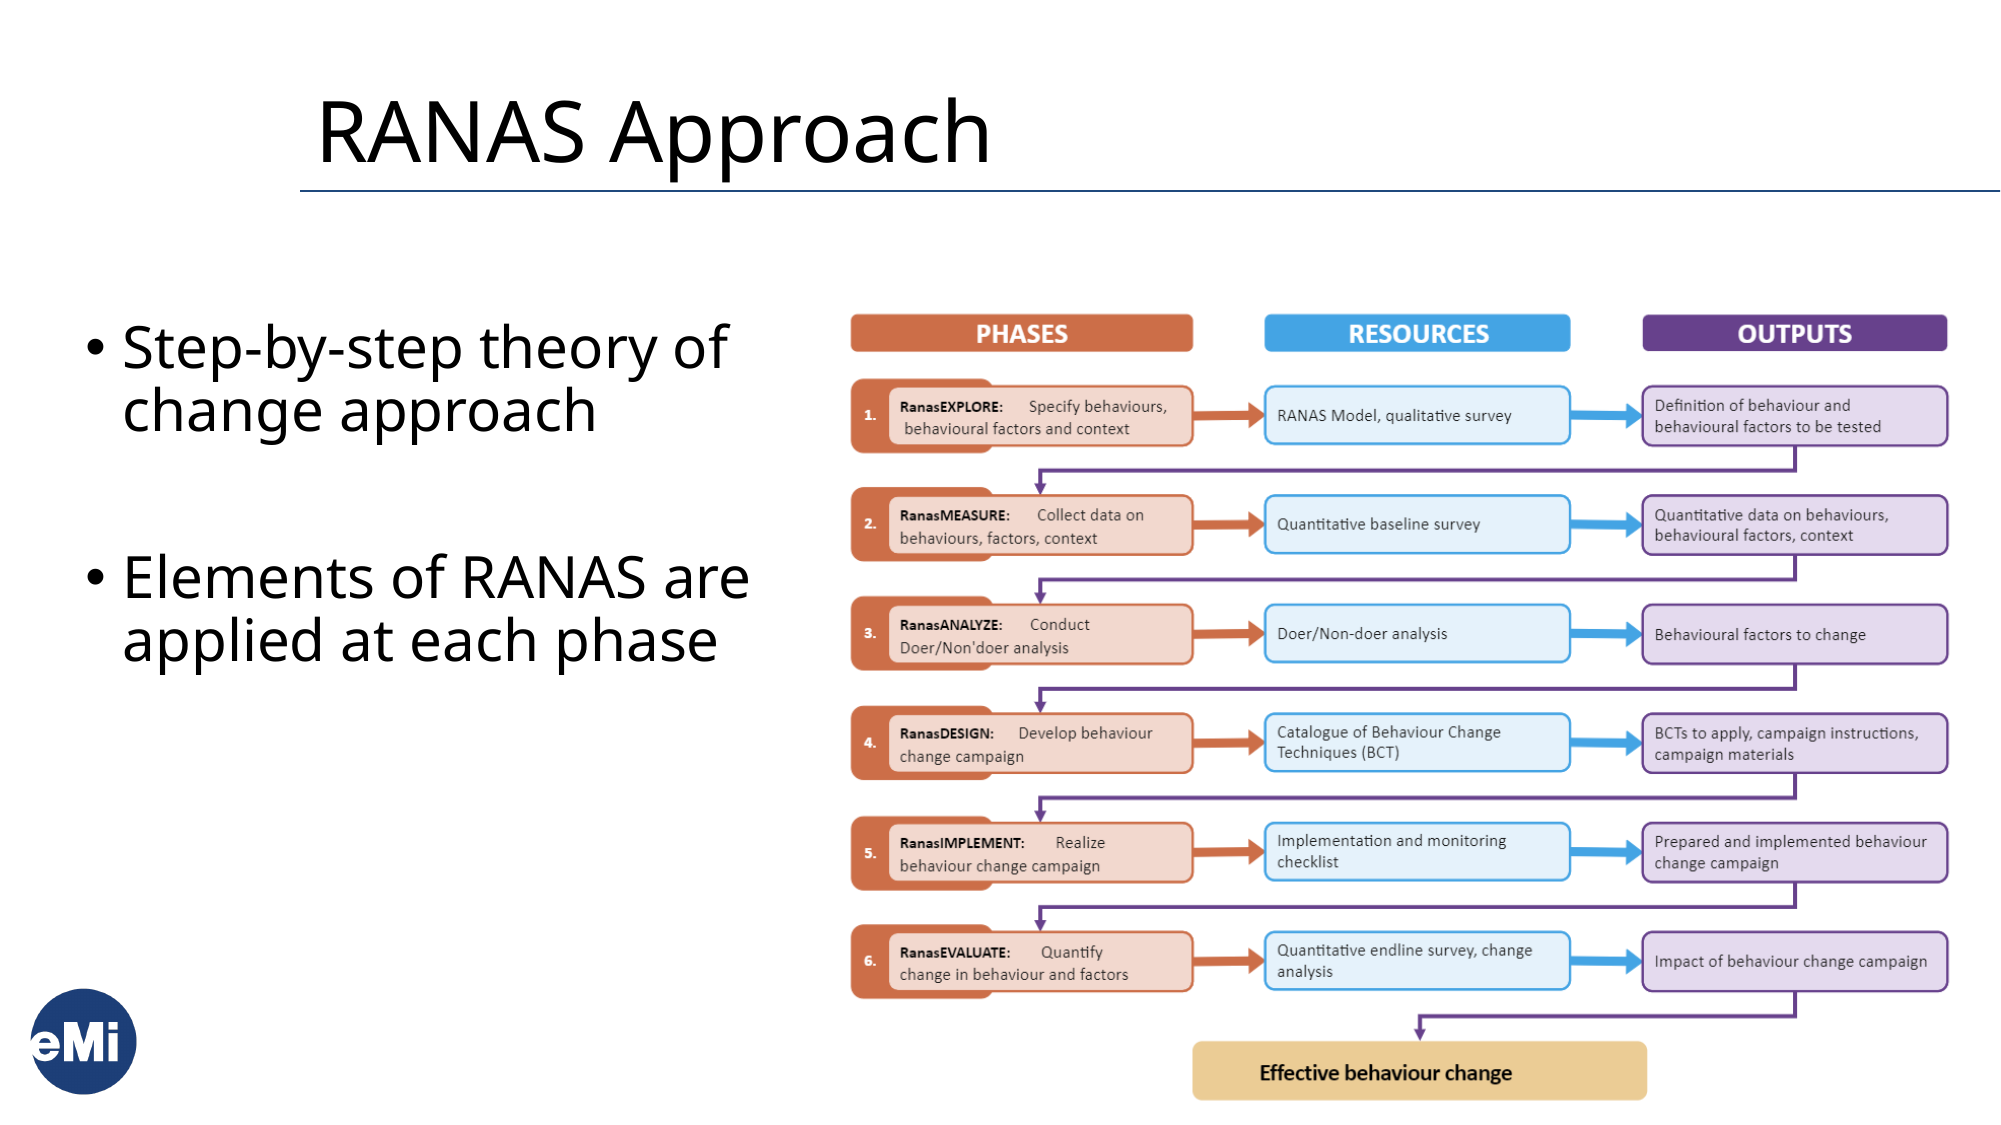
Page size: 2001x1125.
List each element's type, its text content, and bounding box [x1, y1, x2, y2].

picture [807, 276, 2000, 1125]
picture [0, 958, 167, 1125]
text_box Step-by-step theory of change approach Elements of RANAS are applied at each phase [70, 310, 802, 682]
title RANAS Approach [300, 70, 1900, 188]
